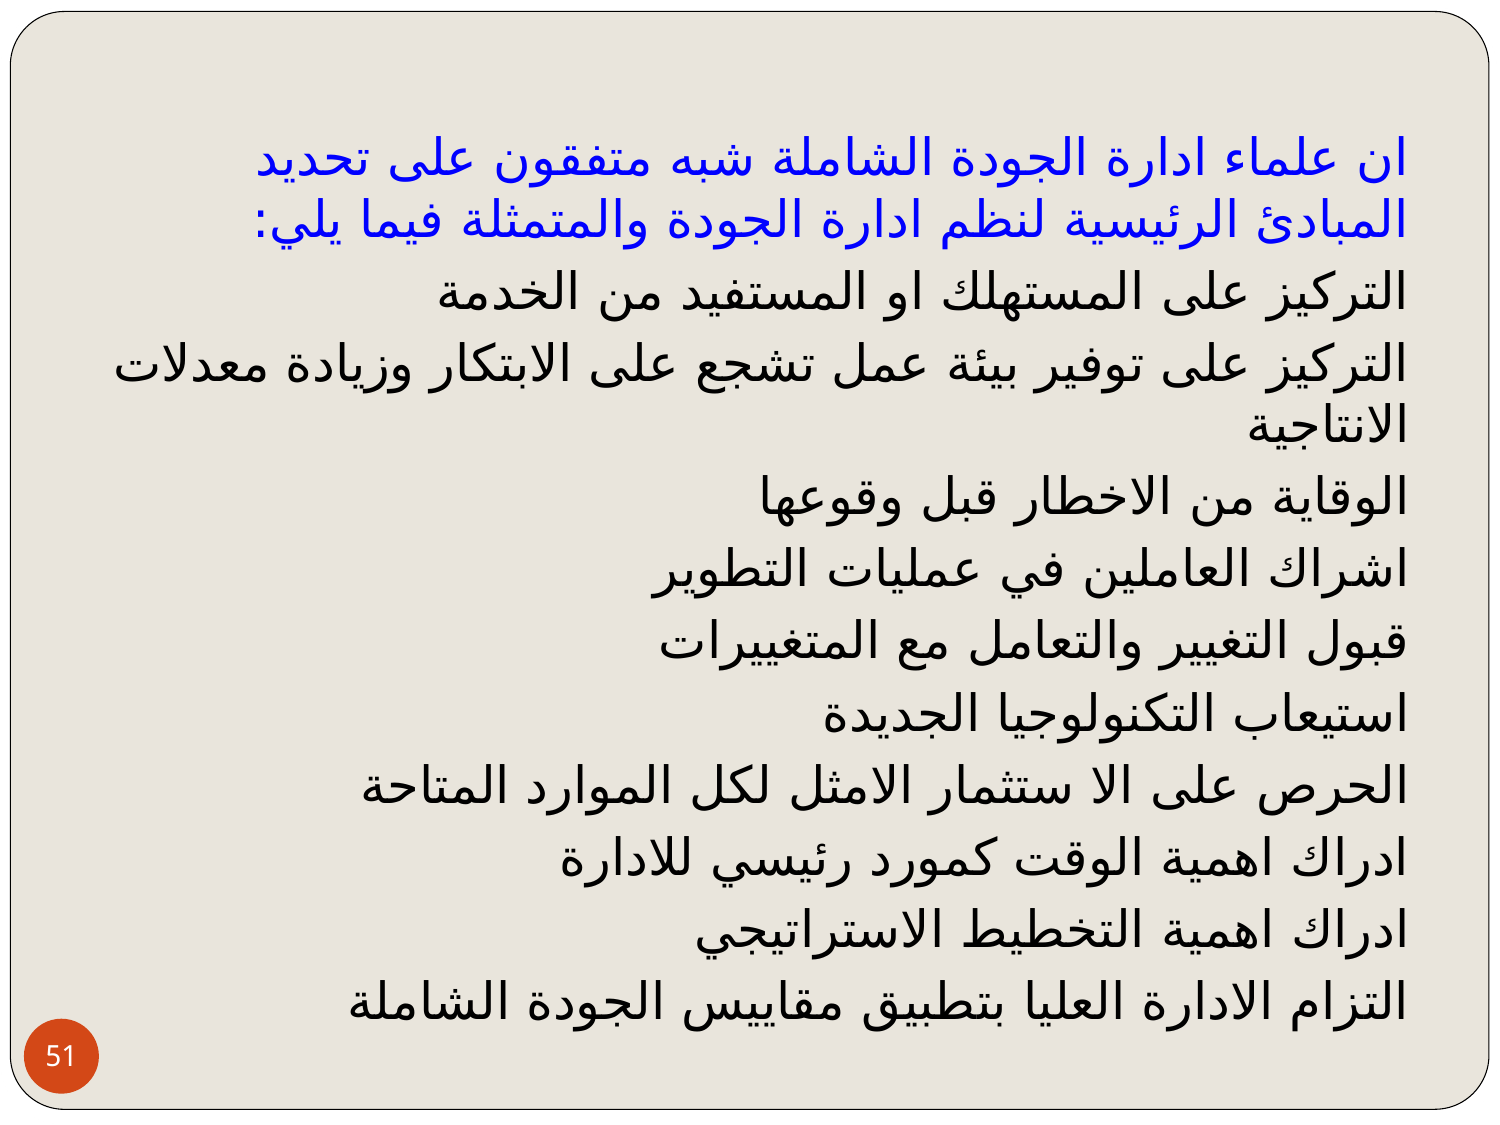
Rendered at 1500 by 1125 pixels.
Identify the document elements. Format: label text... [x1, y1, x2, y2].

list ان علماء ادارة الجودة الشاملة شبه متفقون على تحديد المبادئ الرئيسية لنظم ادارة الجودة والمتمثلة فيما يلي: التركيز على المستهلك او المستفيد من الخدمة التركيز على توفير بيئة عمل تشجع على الابتكار وزيادة معدلات الانتاجية الوقاية من الاخطار قبل وقوعها اشراك العاملين في عمليات التطوير قبول التغيير والتعامل مع المتغييرات استيعاب التكنولوجيا الجديدة الحرص على الا ستثمار الامثل لكل الموارد المتاحة ادراك اهمية الوقت كمورد رئيسي للادارة ادراك اهمية التخطيط الاستراتيجي التزام الادارة العليا بتطبيق مقاييس الجودة الشاملة [75, 117, 1425, 1038]
slide_number 51 [23, 1018, 99, 1094]
